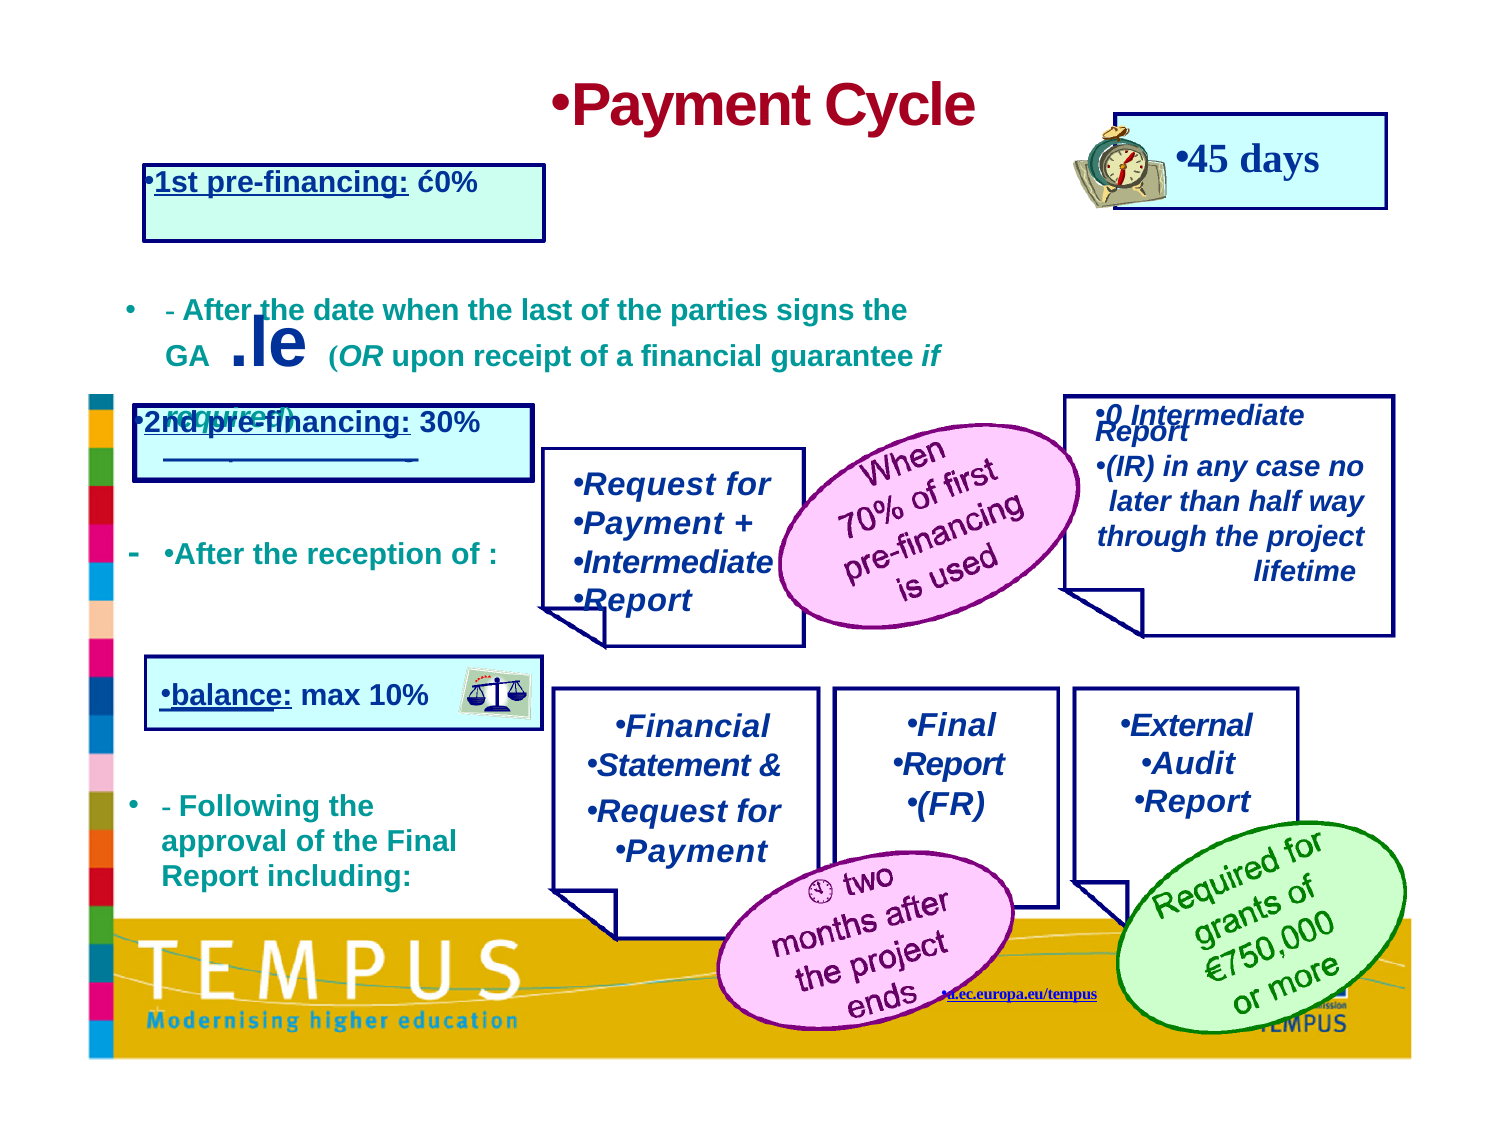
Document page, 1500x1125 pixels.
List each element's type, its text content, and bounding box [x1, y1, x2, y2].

picture [1073, 112, 1388, 210]
list - After the date when the last of the parties signs the GA .le (OR upon receipt of a financial guarantee if required) [85, 241, 1413, 395]
list 1st pre-financing: ć0% [143, 164, 544, 241]
picture [85, 394, 1412, 1062]
list Payment Cycle [550, 69, 981, 138]
